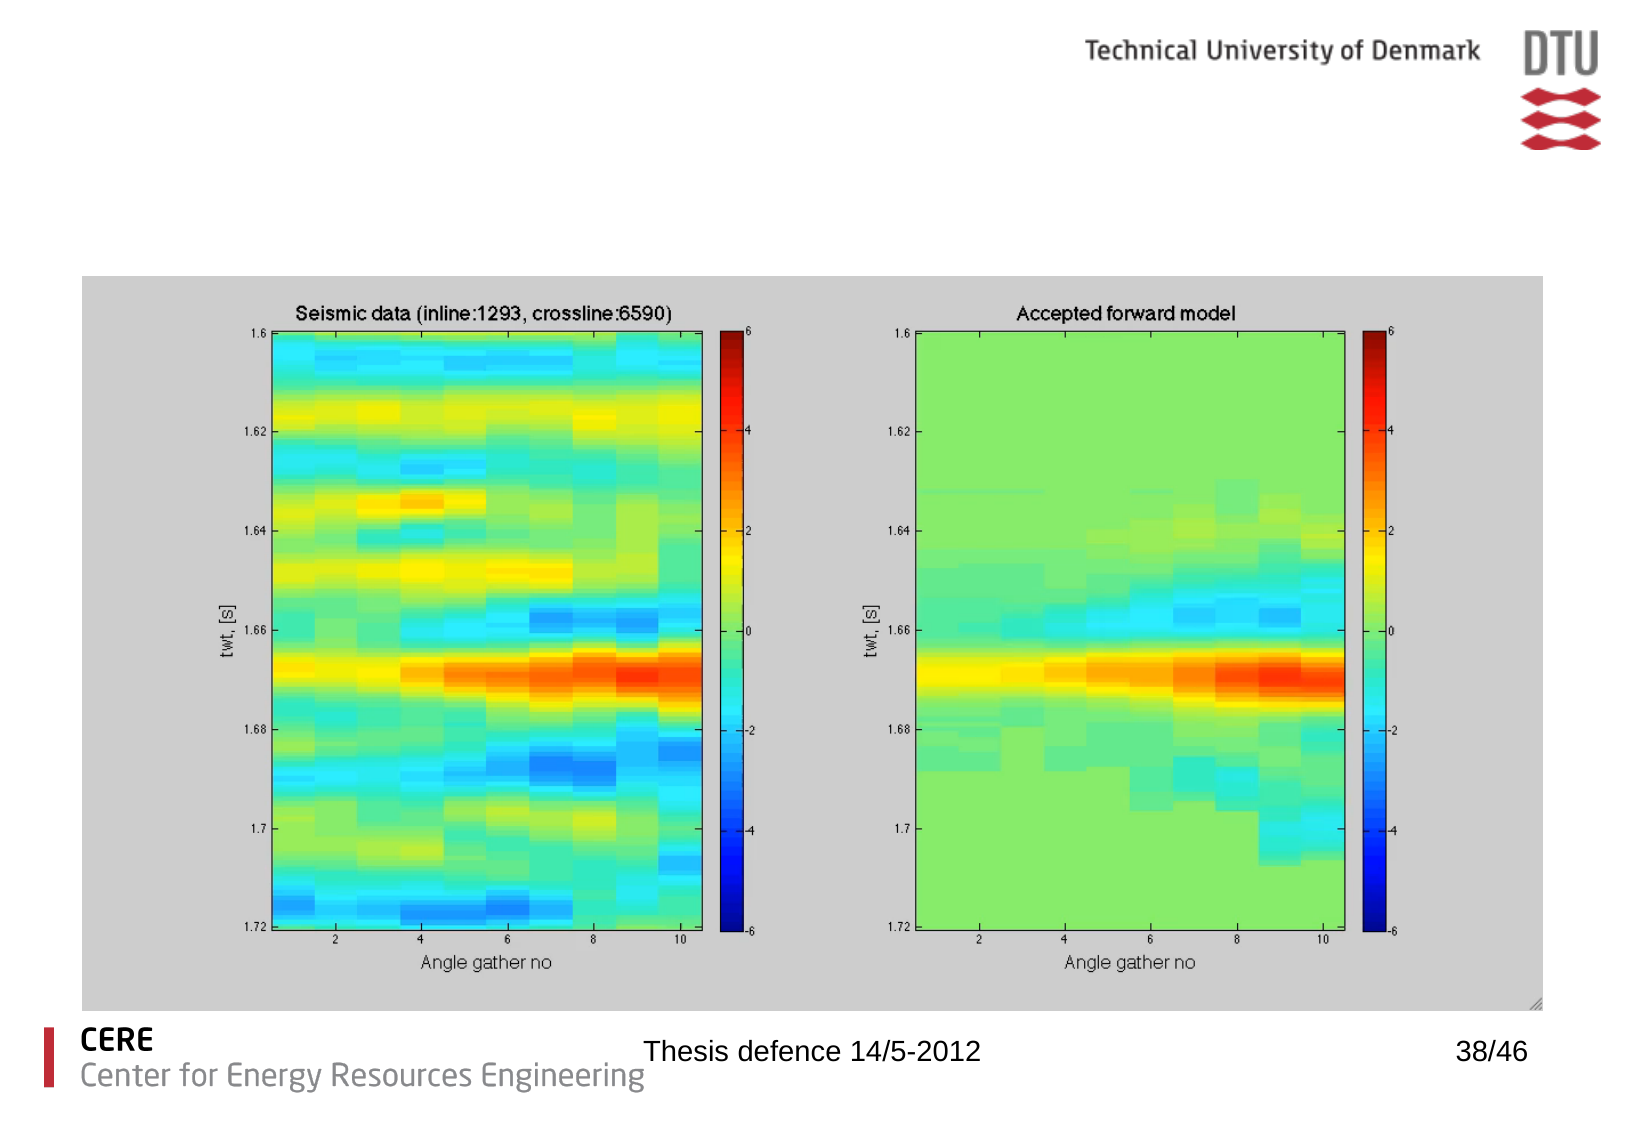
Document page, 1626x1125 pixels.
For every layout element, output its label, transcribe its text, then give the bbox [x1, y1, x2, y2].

slide_number 38/46 [1164, 1024, 1544, 1103]
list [80, 275, 1544, 1012]
footer Thesis defence 14/5-2012 [555, 1024, 1070, 1103]
picture [44, 1023, 645, 1093]
